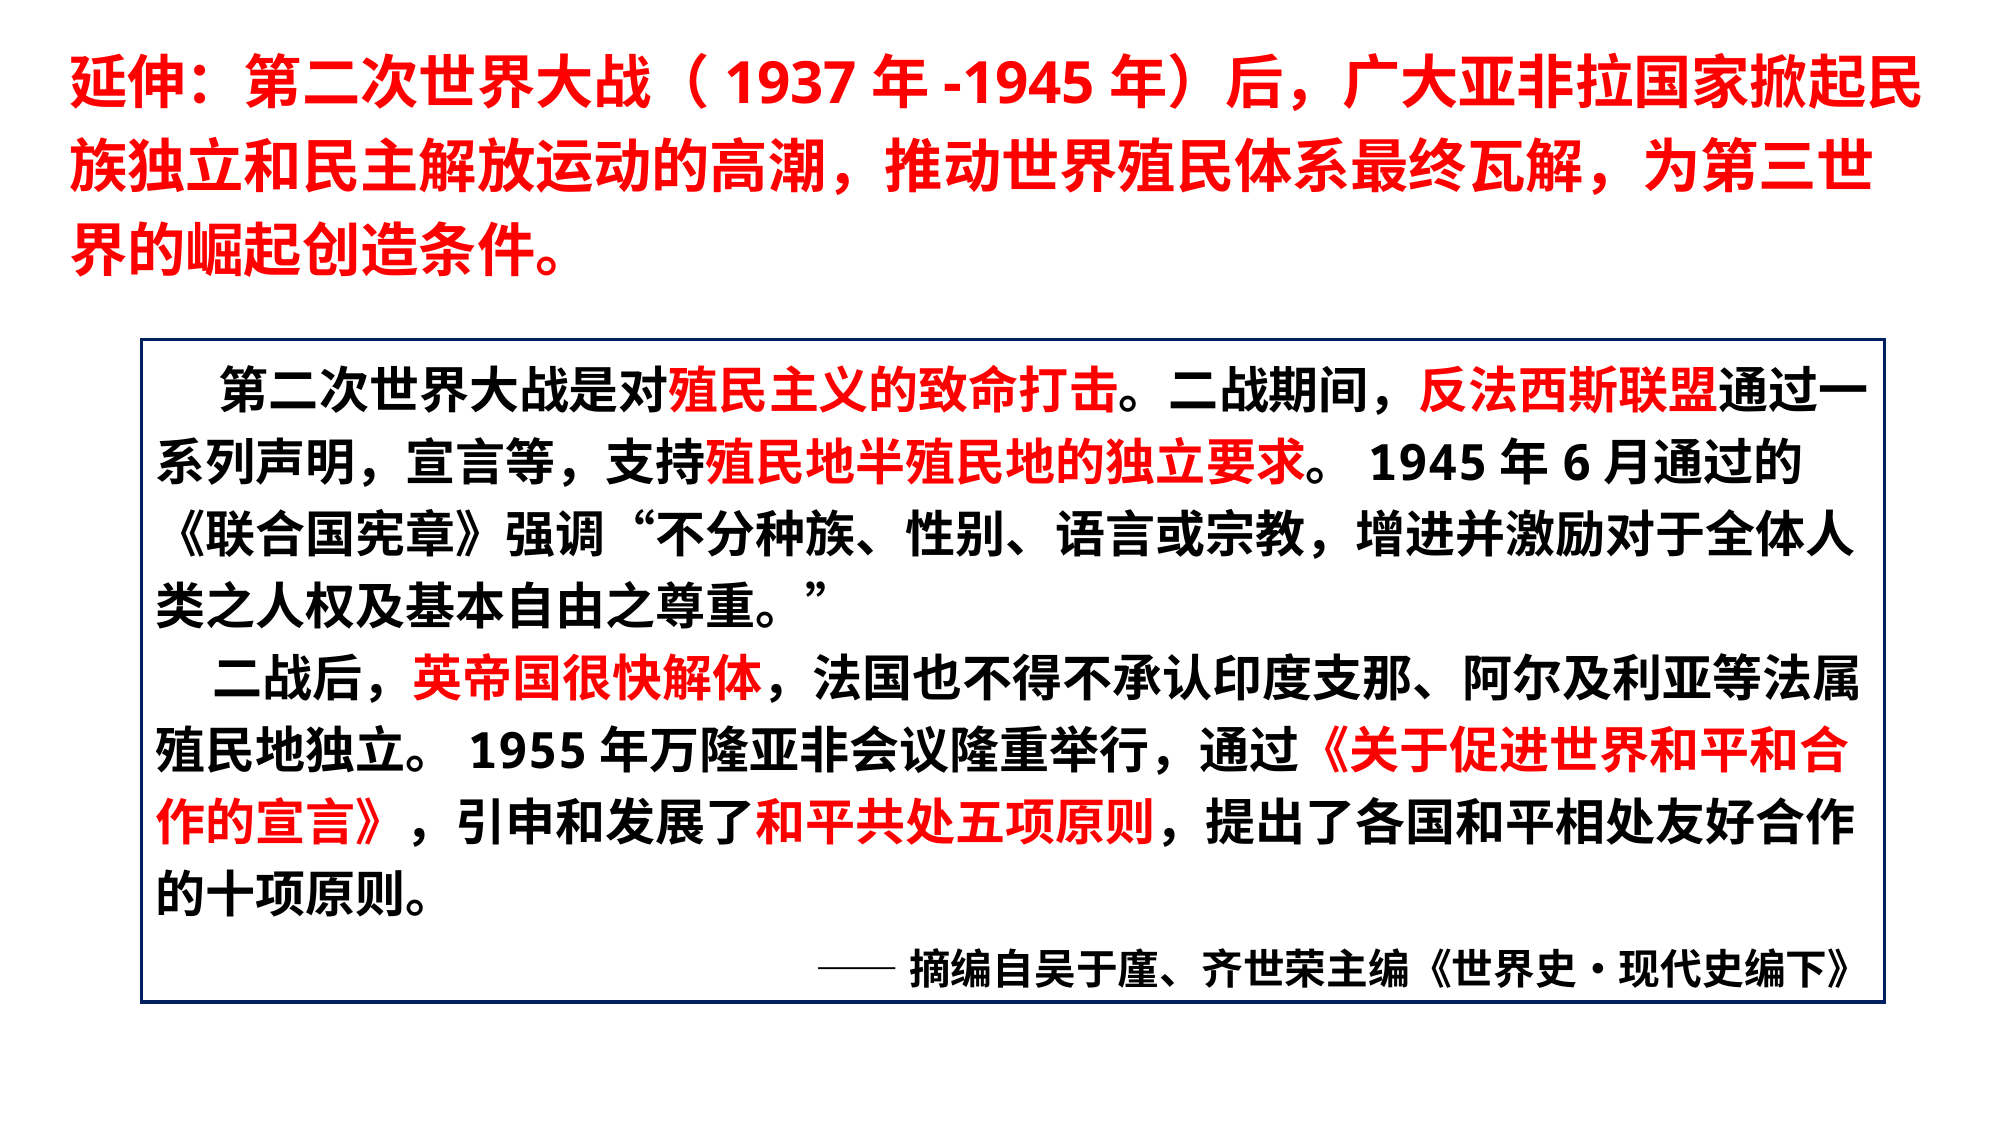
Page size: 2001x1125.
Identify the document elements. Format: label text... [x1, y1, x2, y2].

text_box 第二次世界大战是对殖民主义的致命打击。二战期间，反法西斯联盟通过一系列声明，宣言等，支持殖民地半殖民地的独立要求。1945年6月通过的《联合国宪章》强调“不分种族、性别、语言或宗教，增进并激励对于全体人类之人权及基本自由之尊重。” 二战后，英帝国很快解体，法国也不得不承认印度支那、阿尔及利亚等法属殖民地独立。1955年万隆亚非会议隆重举行，通过《关于促进世界和平和合作的宣言》，引申和发展了和平共处五项原则，提出了各国和平相处友好合作的十项原则。 ——摘编自吴于廑、齐世荣主编《世界史•现代史编下》 [141, 339, 1885, 1002]
text_box 延伸：第二次世界大战（1937年-1945年）后，广大亚非拉国家掀起民族独立和民主解放运动的高潮，推动世界殖民体系最终瓦解，为第三世界的崛起创造条件。 [54, 23, 1946, 291]
